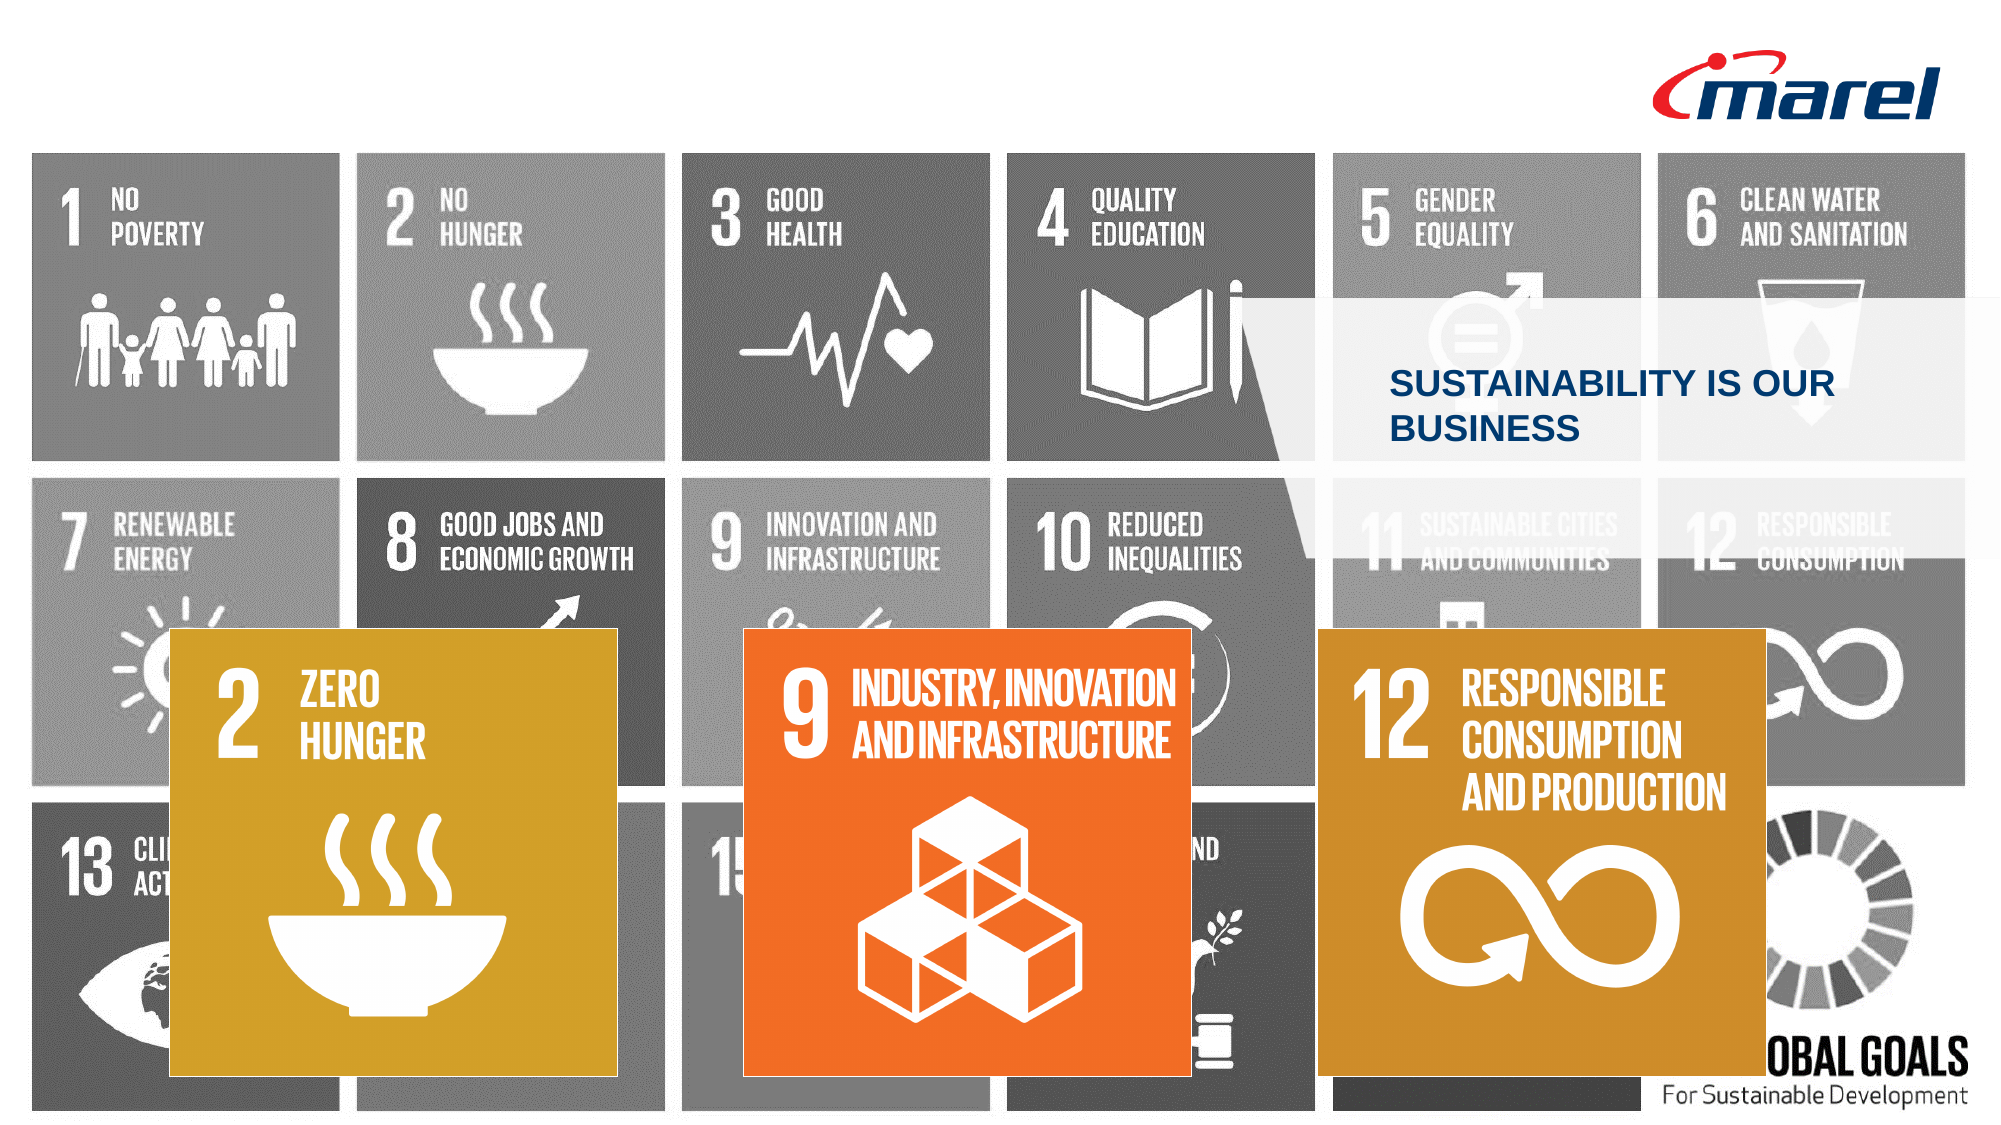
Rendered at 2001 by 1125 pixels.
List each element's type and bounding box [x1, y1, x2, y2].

text_box [1220, 247, 2000, 605]
picture [0, 125, 2000, 1125]
